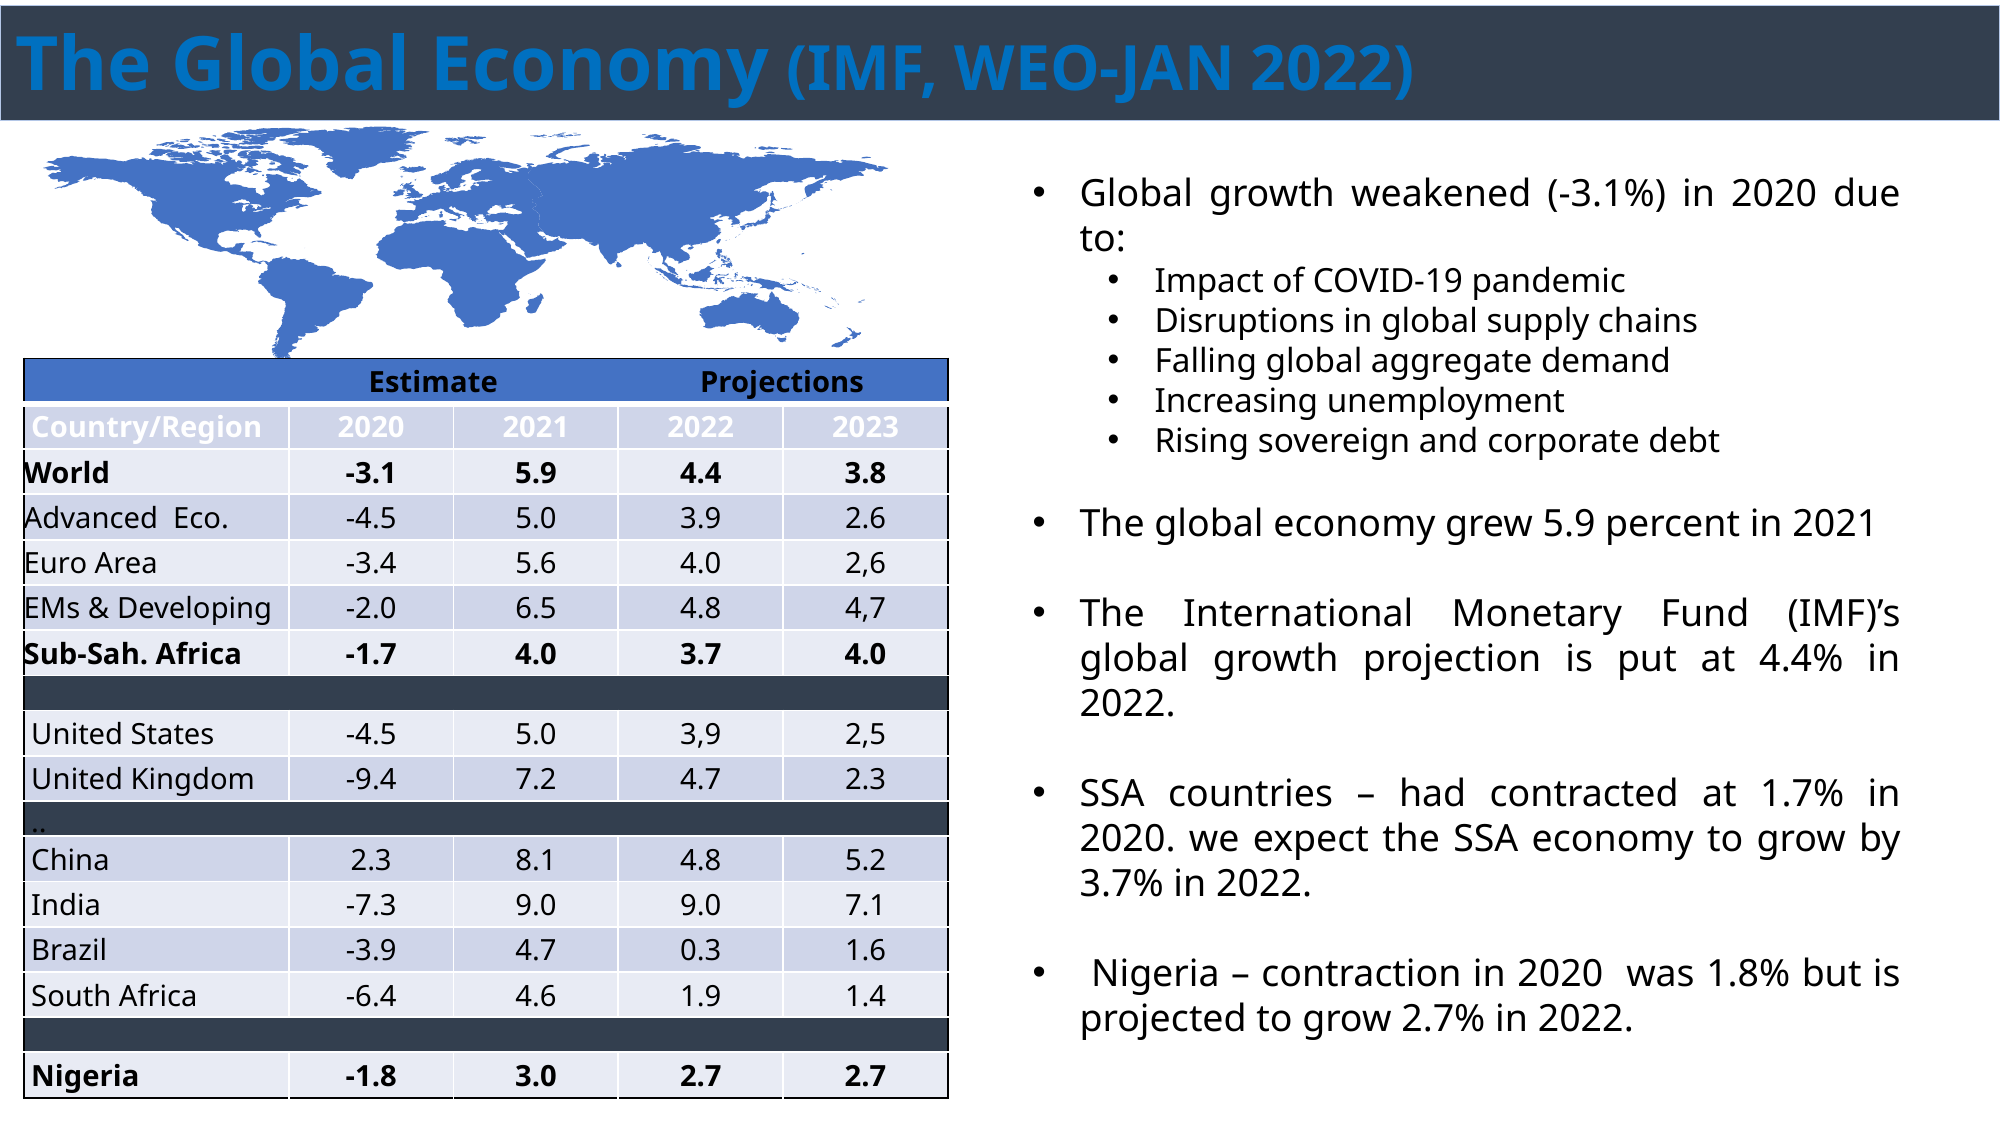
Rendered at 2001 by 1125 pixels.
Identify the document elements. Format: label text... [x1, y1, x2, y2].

table_cell 5.0 [454, 711, 617, 755]
table_cell -1.7 [290, 631, 453, 675]
table_cell 2.6 [784, 495, 947, 539]
table_cell 4.7 [454, 928, 617, 971]
table_cell 4,7 [784, 586, 947, 629]
table_cell Country/Region [25, 407, 288, 448]
table_cell 4.4 [619, 450, 782, 493]
text_box [1262, 235, 1293, 296]
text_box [43, 126, 889, 363]
table_cell United Kingdom [25, 757, 288, 800]
table_cell 3,9 [619, 711, 782, 755]
table_cell 2020 [290, 407, 453, 448]
table_cell 2,5 [784, 711, 947, 755]
table_cell World [25, 450, 288, 493]
table_cell United States [25, 711, 288, 755]
table_cell 7.1 [784, 882, 947, 926]
table_cell 2.7 [784, 1053, 947, 1097]
table_cell 5.9 [454, 450, 617, 493]
table_cell Euro Area [25, 541, 288, 584]
table_header Estimate Projections [25, 359, 947, 401]
table_cell 2.7 [619, 1053, 782, 1097]
table_cell 5.6 [454, 541, 617, 584]
table_cell 4.0 [454, 631, 617, 675]
table_cell 1.6 [784, 928, 947, 971]
table_cell 5.0 [454, 495, 617, 539]
table_cell 8.1 [454, 837, 617, 881]
table_cell 2.3 [290, 837, 453, 881]
table_cell -6.4 [290, 973, 453, 1016]
table_cell 3.0 [454, 1053, 617, 1097]
table_cell -4.5 [290, 495, 453, 539]
table_cell 3.9 [619, 495, 782, 539]
table_cell 5.2 [784, 837, 947, 881]
table_cell -7.3 [290, 882, 453, 926]
table_cell South Africa [25, 973, 288, 1016]
table_cell EMs & Developing [25, 586, 288, 629]
table_cell [25, 676, 947, 710]
table_cell 2.3 [784, 757, 947, 800]
table_cell -3.9 [290, 928, 453, 971]
table_cell 2021 [454, 407, 617, 448]
table_cell 4.8 [619, 837, 782, 881]
table_cell -3.4 [290, 541, 453, 584]
table_cell 7.2 [454, 757, 617, 800]
table_cell -1.8 [290, 1053, 453, 1097]
table_cell India [25, 882, 288, 926]
table_cell 2,6 [784, 541, 947, 584]
text_box Global growth weakened (-3.1%) in 2020 due to: Impact of COVID-19 pandemic Disruptions in global supply chains Falling global aggregate demand Increasing unemployment Rising sovereign and corporate debt The global economy grew 5.9 percent in 2021 The International Monetary Fund (IMF)’s global growth projection is put at 4.4% in 2022. SSA countries – had contracted at 1.7% in 2020. we expect the SSA economy to grow by 3.7% in 2022. Nigeria – contraction in 2020 was 1.8% but is projected to grow 2.7% in 2022. [1017, 162, 1916, 1092]
table_cell 4.8 [619, 586, 782, 629]
table_cell Advanced Eco. [25, 495, 288, 539]
table_cell 4.7 [619, 757, 782, 800]
table_cell 4.0 [619, 541, 782, 584]
table_cell 3.8 [784, 450, 947, 493]
table_cell Sub-Sah. Africa [25, 631, 288, 675]
table_cell 3.7 [619, 631, 782, 675]
table_cell Nigeria [25, 1053, 288, 1097]
table_cell 6.5 [454, 586, 617, 629]
table_cell 2023 [784, 407, 947, 448]
table_cell 2022 [619, 407, 782, 448]
table_cell 9.0 [619, 882, 782, 926]
table_cell -3.1 [290, 450, 453, 493]
table_cell 4.0 [784, 631, 947, 675]
table_cell 1.4 [784, 973, 947, 1016]
title The Global Economy (IMF, WEO-JAN 2022) [0, 5, 2000, 121]
table_cell .. [25, 802, 947, 835]
table_cell -9.4 [290, 757, 453, 800]
table_cell China [25, 837, 288, 881]
table_cell 0.3 [619, 928, 782, 971]
table_cell 1.9 [619, 973, 782, 1016]
table_cell 9.0 [454, 882, 617, 926]
table_cell -2.0 [290, 586, 453, 629]
table_cell Brazil [25, 928, 288, 971]
table_cell 4.6 [454, 973, 617, 1016]
table_cell [25, 1018, 947, 1051]
table_cell -4.5 [290, 711, 453, 755]
